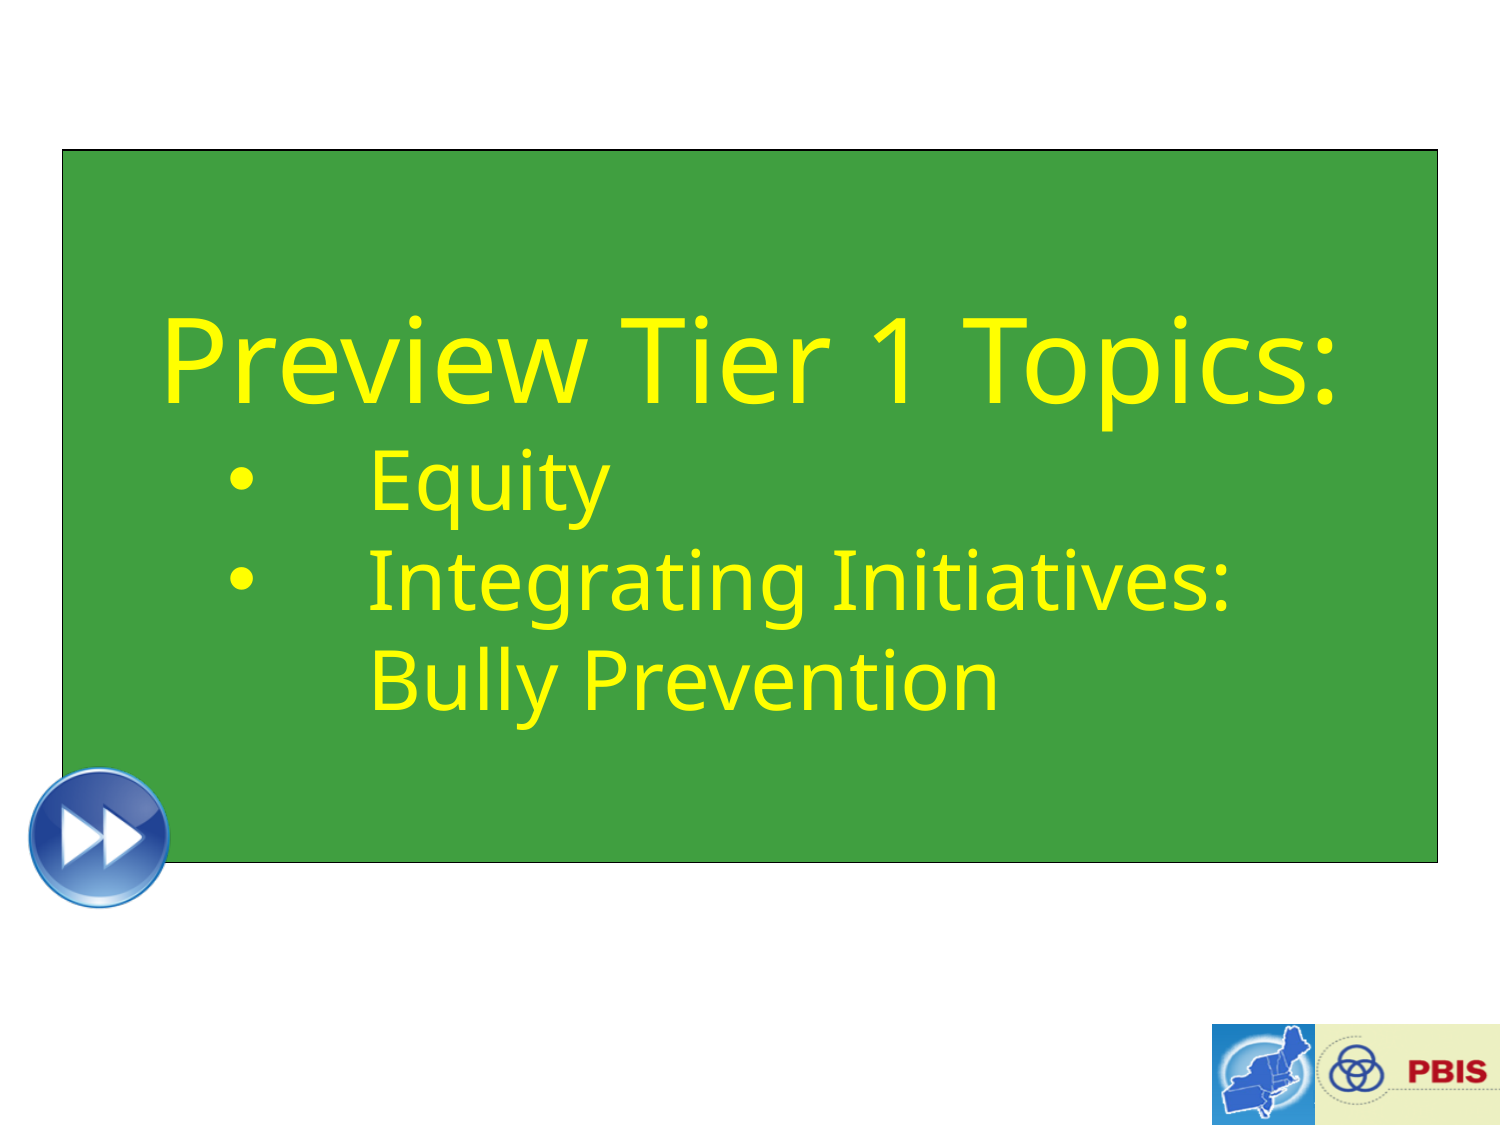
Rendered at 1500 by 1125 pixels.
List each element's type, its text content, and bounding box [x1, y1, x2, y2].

picture [24, 762, 176, 913]
picture [1212, 1024, 1500, 1125]
text_box Preview Tier 1 Topics: Equity Integrating Initiatives: Bully Prevention [62, 149, 1438, 863]
